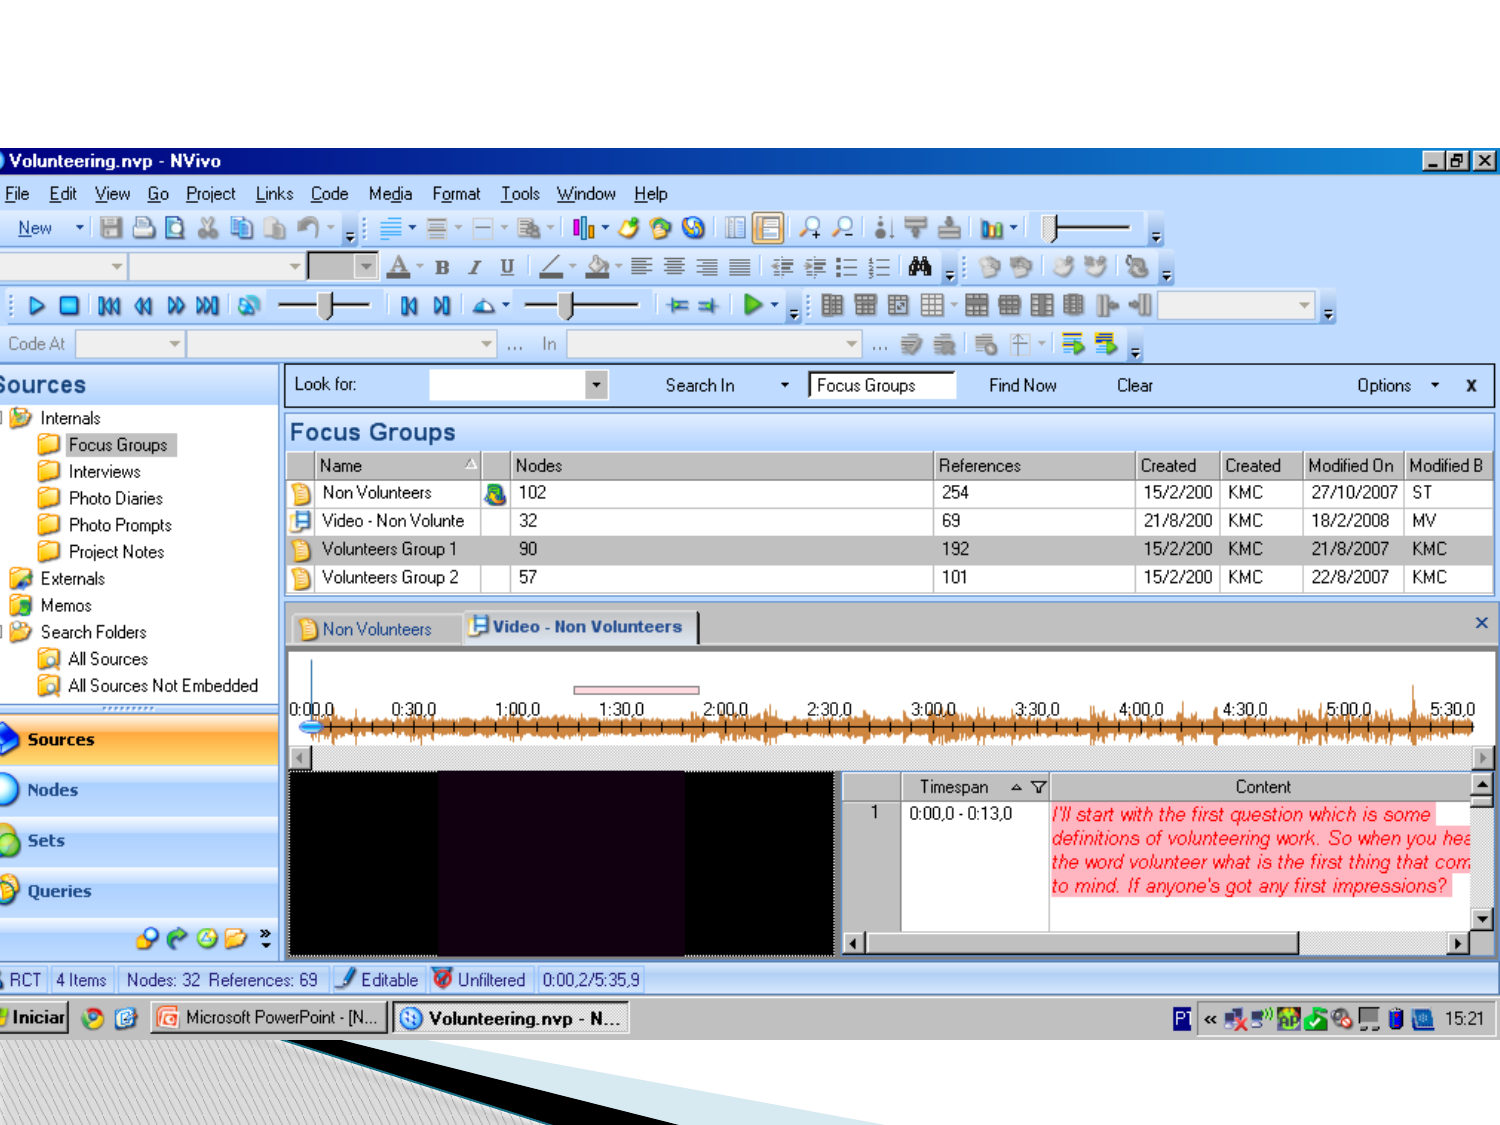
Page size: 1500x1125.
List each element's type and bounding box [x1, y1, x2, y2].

picture [0, 148, 1500, 1040]
